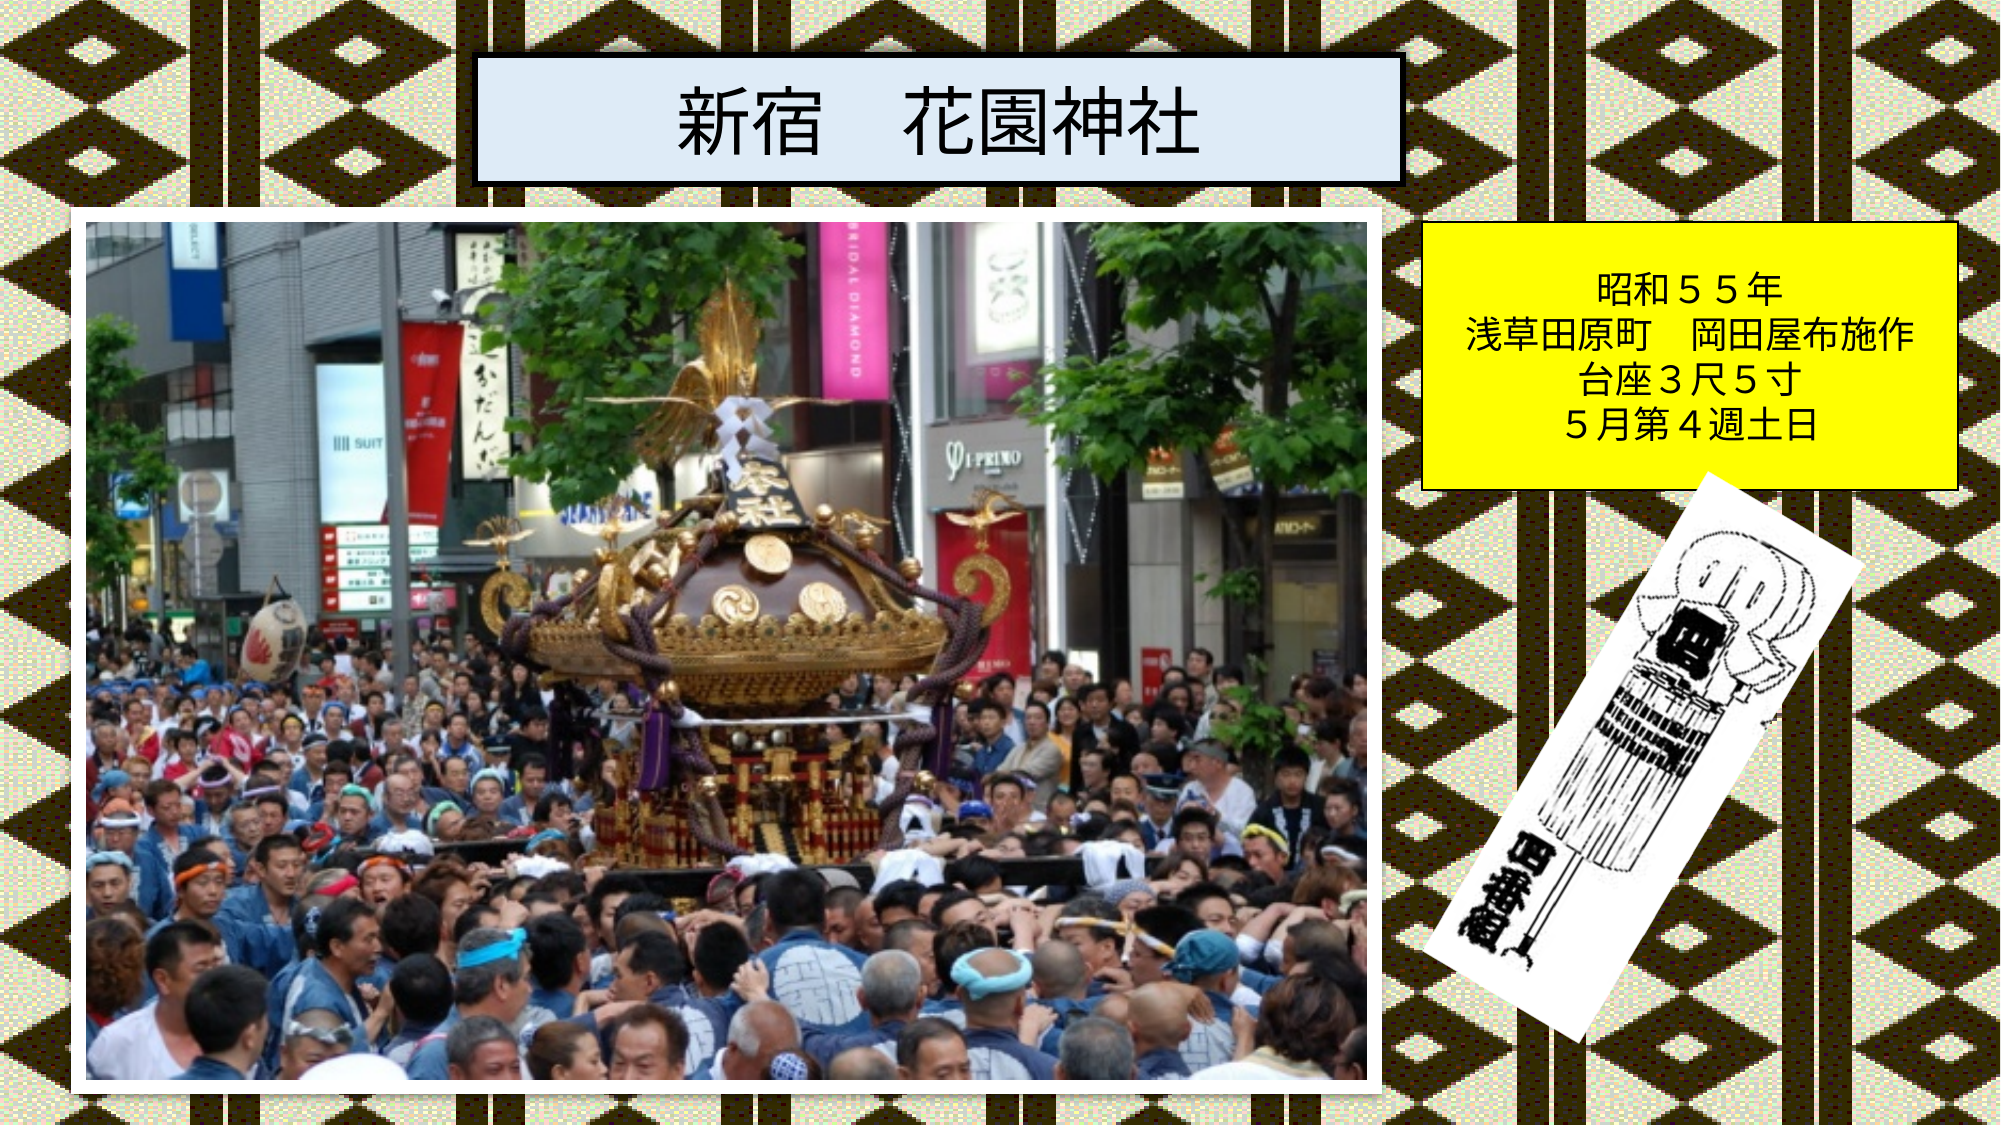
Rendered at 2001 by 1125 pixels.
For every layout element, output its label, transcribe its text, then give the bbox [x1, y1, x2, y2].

text_box 新宿 花園神社 [474, 54, 1404, 185]
picture [0, 0, 2001, 1125]
text_box 昭和５５年 浅草田原町 岡田屋布施作 台座３尺５寸 ５月第４週土日 [1421, 221, 1959, 491]
